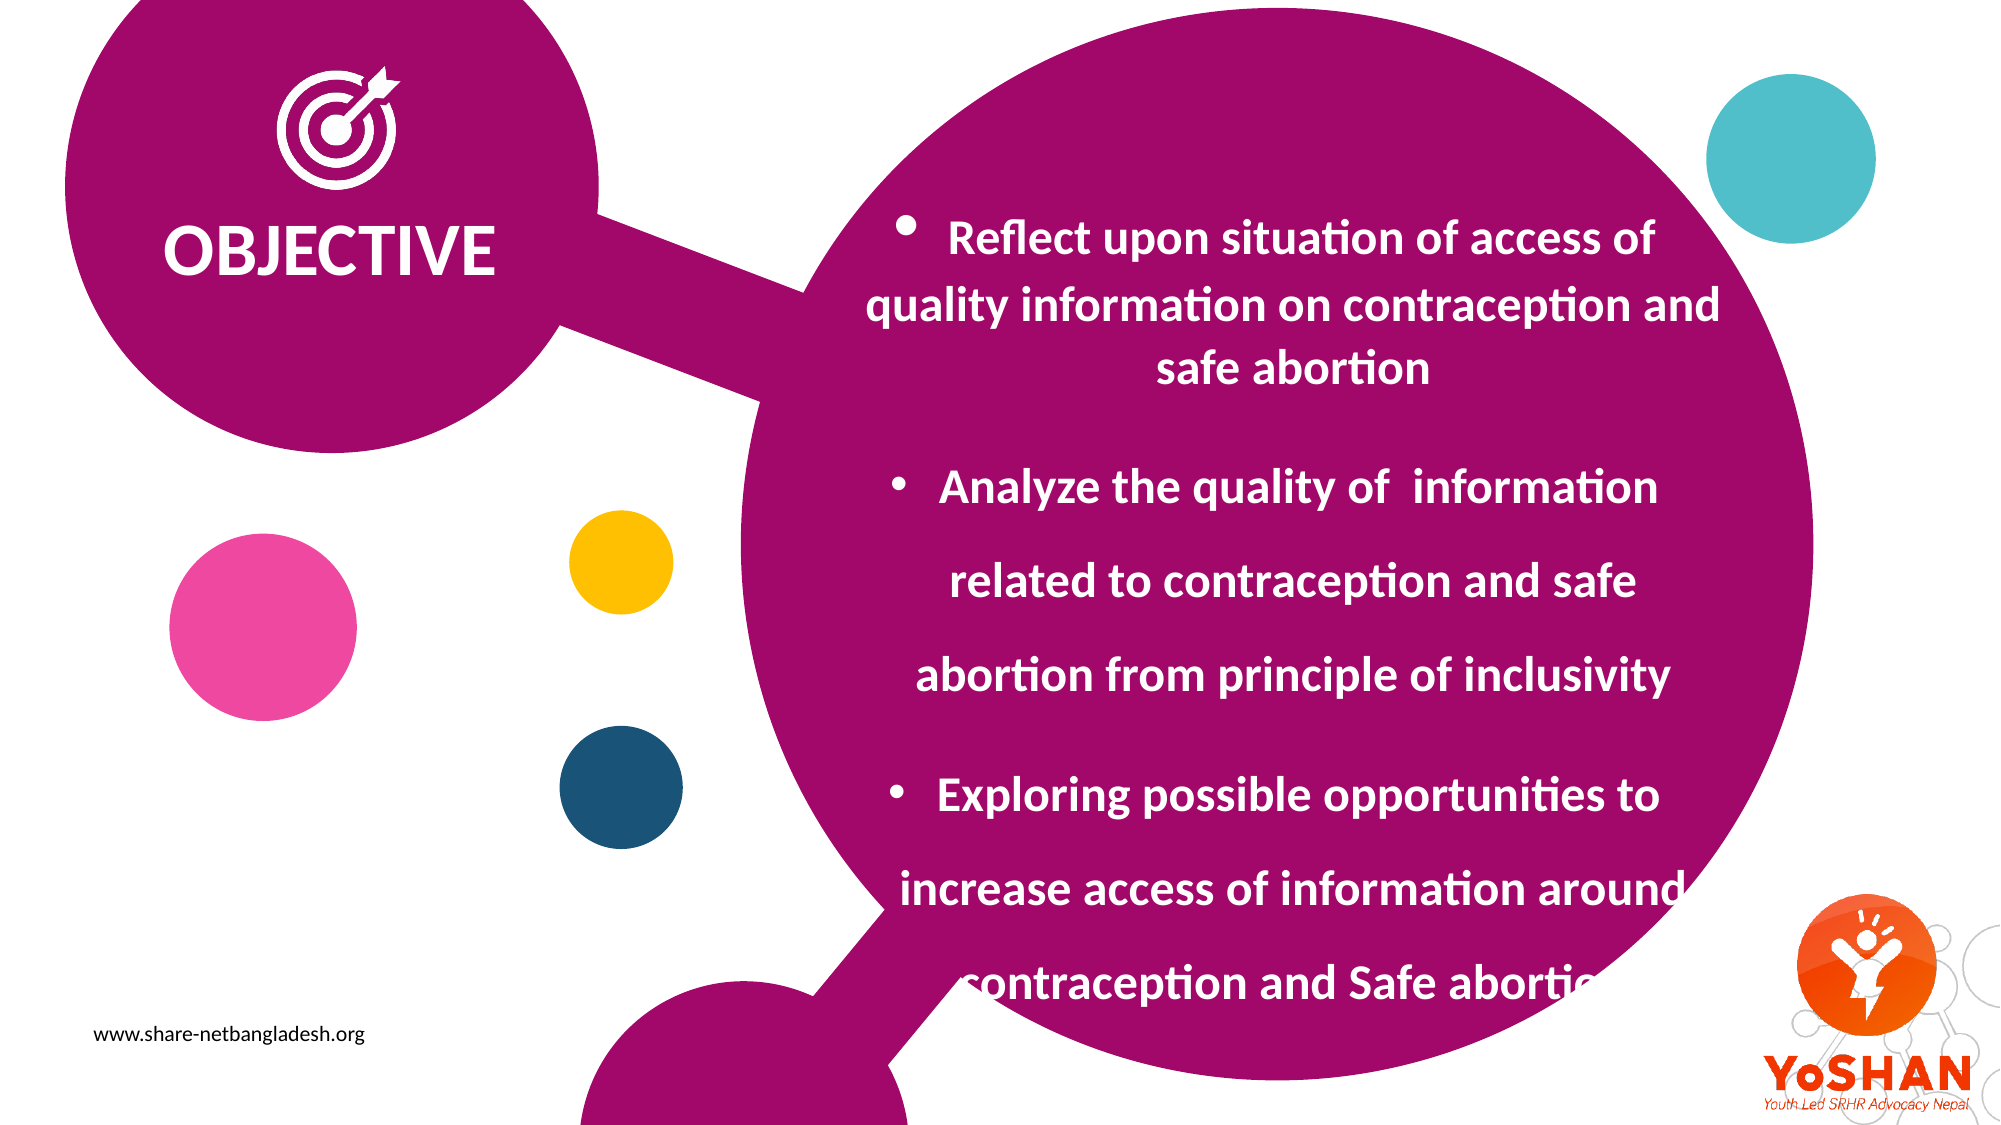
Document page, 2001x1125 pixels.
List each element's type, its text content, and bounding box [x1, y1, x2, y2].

picture [1763, 894, 2000, 1125]
title OBJECTIVE [115, 202, 561, 300]
text_box [559, 725, 683, 850]
picture [262, 51, 414, 203]
list Reflect upon situation of access of quality information on contraception and safe abortion Analyze the quality of information related to contraception and safe abortion from principle of inclusivity Exploring possible opportunities to increase access of information around contraception and Safe abortion [812, 168, 1737, 899]
text_box [169, 533, 357, 722]
text_box [569, 510, 674, 615]
text_box [1706, 74, 1876, 244]
